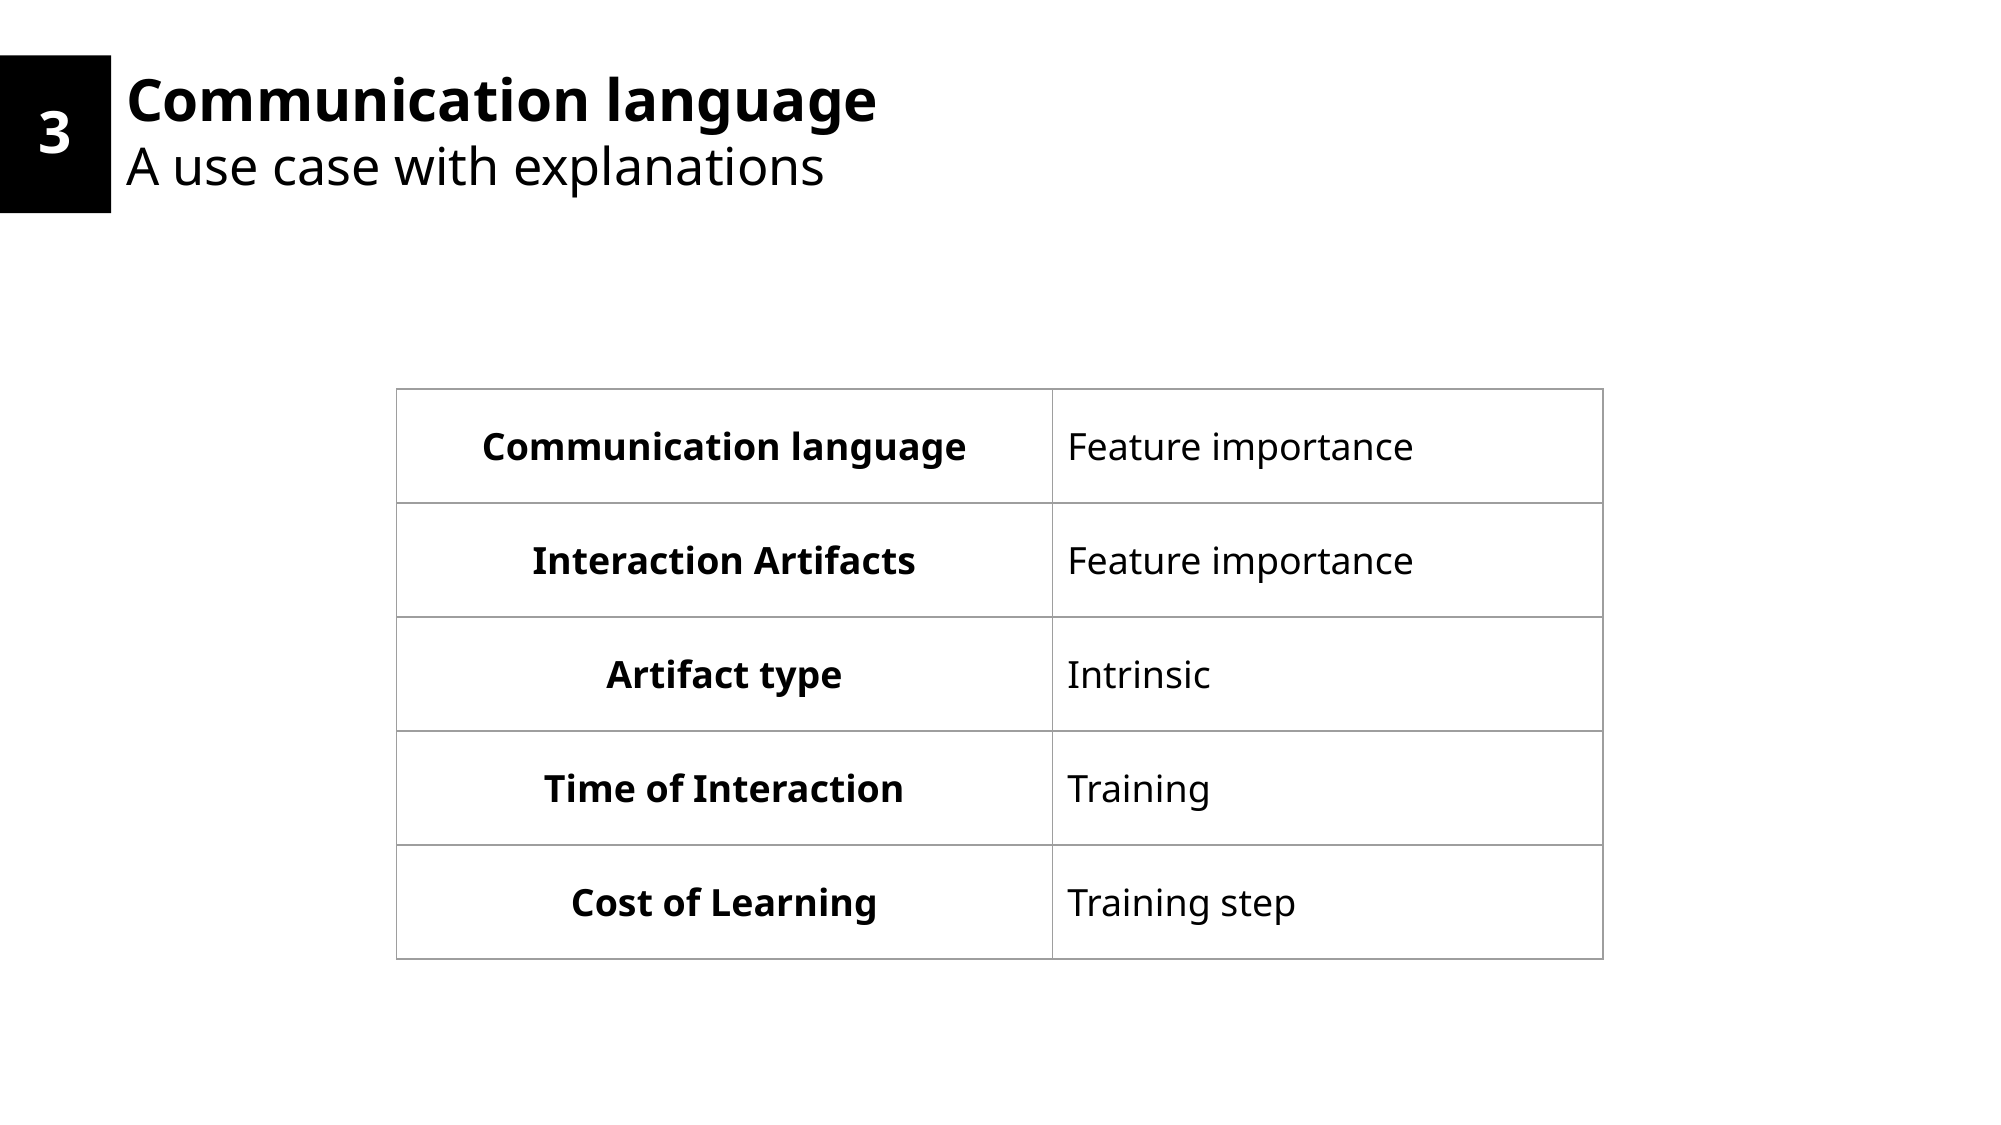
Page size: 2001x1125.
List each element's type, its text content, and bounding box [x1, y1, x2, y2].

table_cell Feature importance [1053, 504, 1602, 616]
text_box 3 [0, 55, 112, 214]
table_cell Cost of Learning [397, 846, 1052, 958]
table_cell Training step [1053, 846, 1602, 958]
table_cell Artifact type [397, 618, 1052, 730]
table_cell Time of Interaction [397, 732, 1052, 844]
table_header Communication language [397, 390, 1052, 502]
table_header Feature importance [1053, 390, 1602, 502]
text_box Communication language A use case with explanations [112, 55, 1844, 203]
table_cell Intrinsic [1053, 618, 1602, 730]
table_cell Training [1053, 732, 1602, 844]
table_cell Interaction Artifacts [397, 504, 1052, 616]
